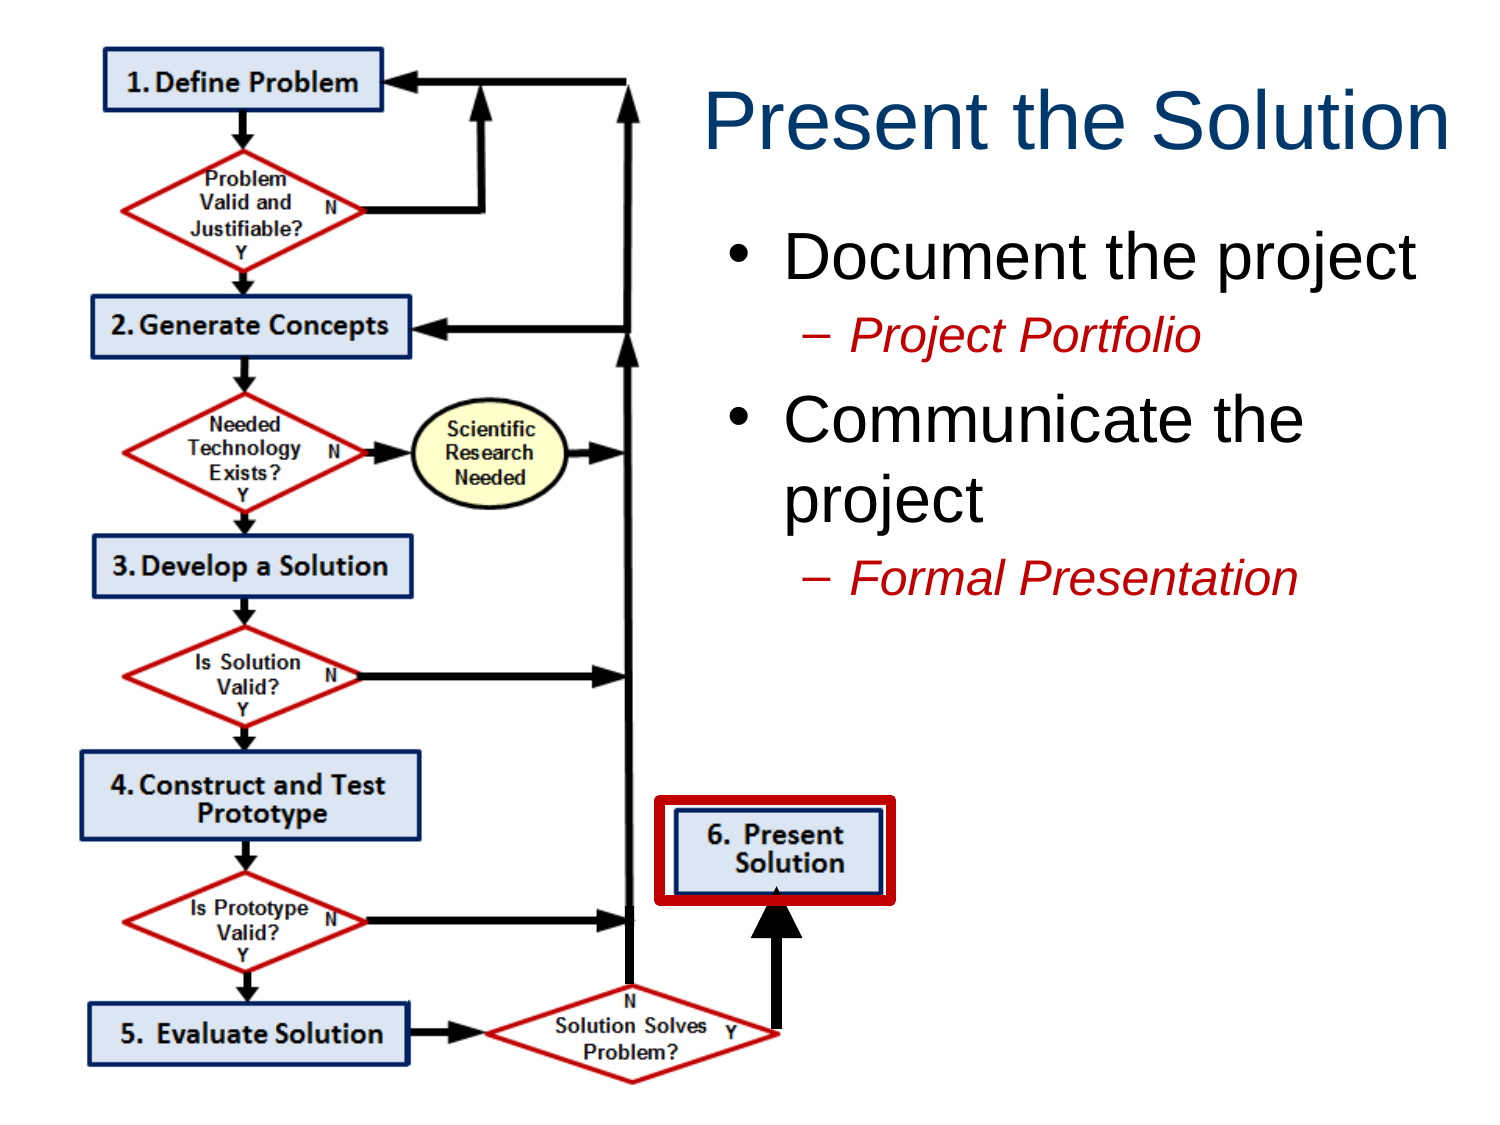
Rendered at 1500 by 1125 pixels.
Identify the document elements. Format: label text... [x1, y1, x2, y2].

text_box Document the project Project Portfolio Communicate the project Formal Presentation [712, 207, 1440, 706]
picture [0, 36, 893, 1089]
text_box Present the Solution [687, 25, 1500, 207]
